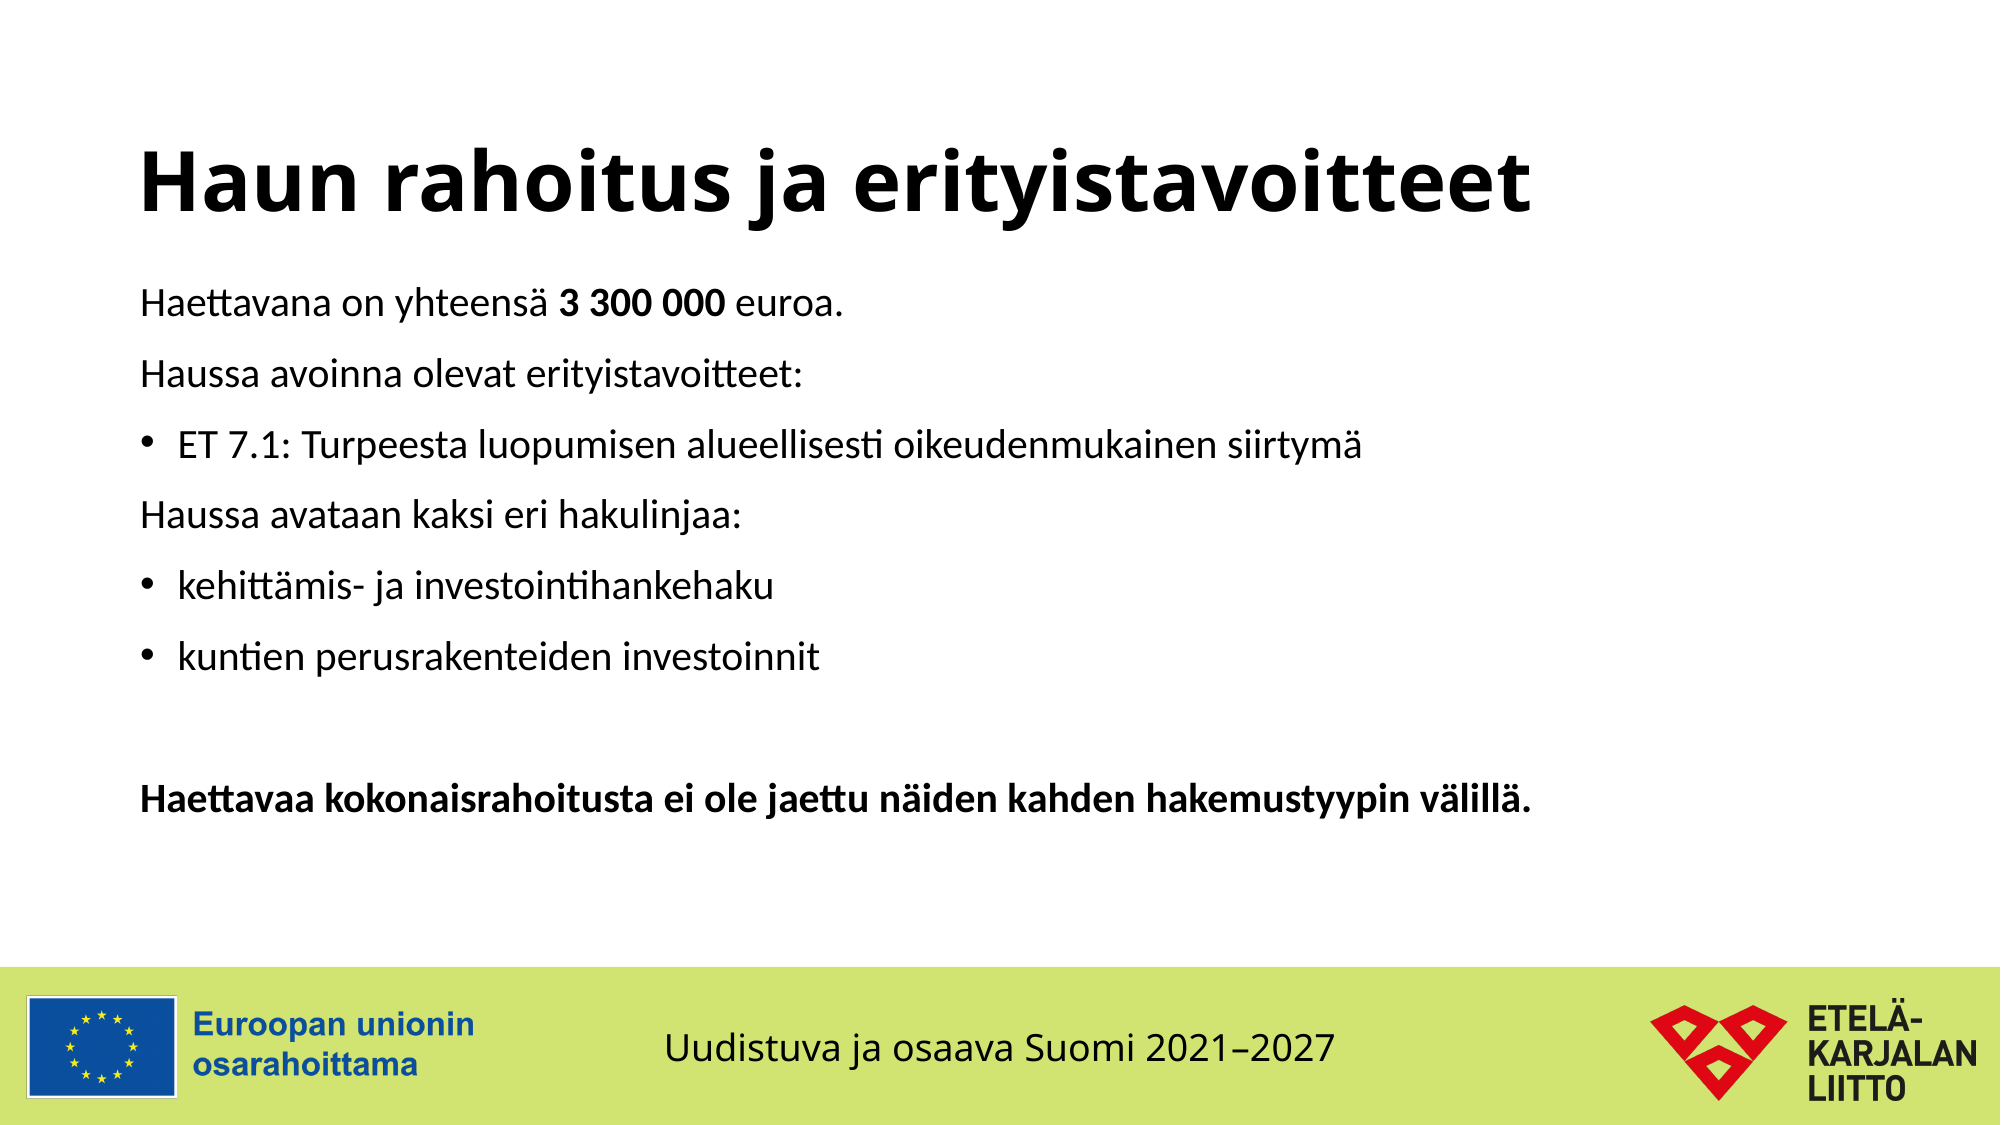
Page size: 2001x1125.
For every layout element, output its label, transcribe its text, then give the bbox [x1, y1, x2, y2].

title Haun rahoitus ja erityistavoitteet [137, 59, 1863, 230]
picture [1650, 998, 1976, 1101]
list Haettavana on yhteensä 3 300 000 euroa. Haussa avoinna olevat erityistavoitteet: ET 7.1: Turpeesta luopumisen alueellisesti oikeudenmukainen siirtymä Haussa avataan kaksi eri hakulinjaa: kehittämis- ja investointihankehaku kuntien perusrakenteiden investoinnit Haettavaa kokonaisrahoitusta ei ole jaettu näiden kahden hakemustyypin välillä. [139, 274, 1865, 949]
